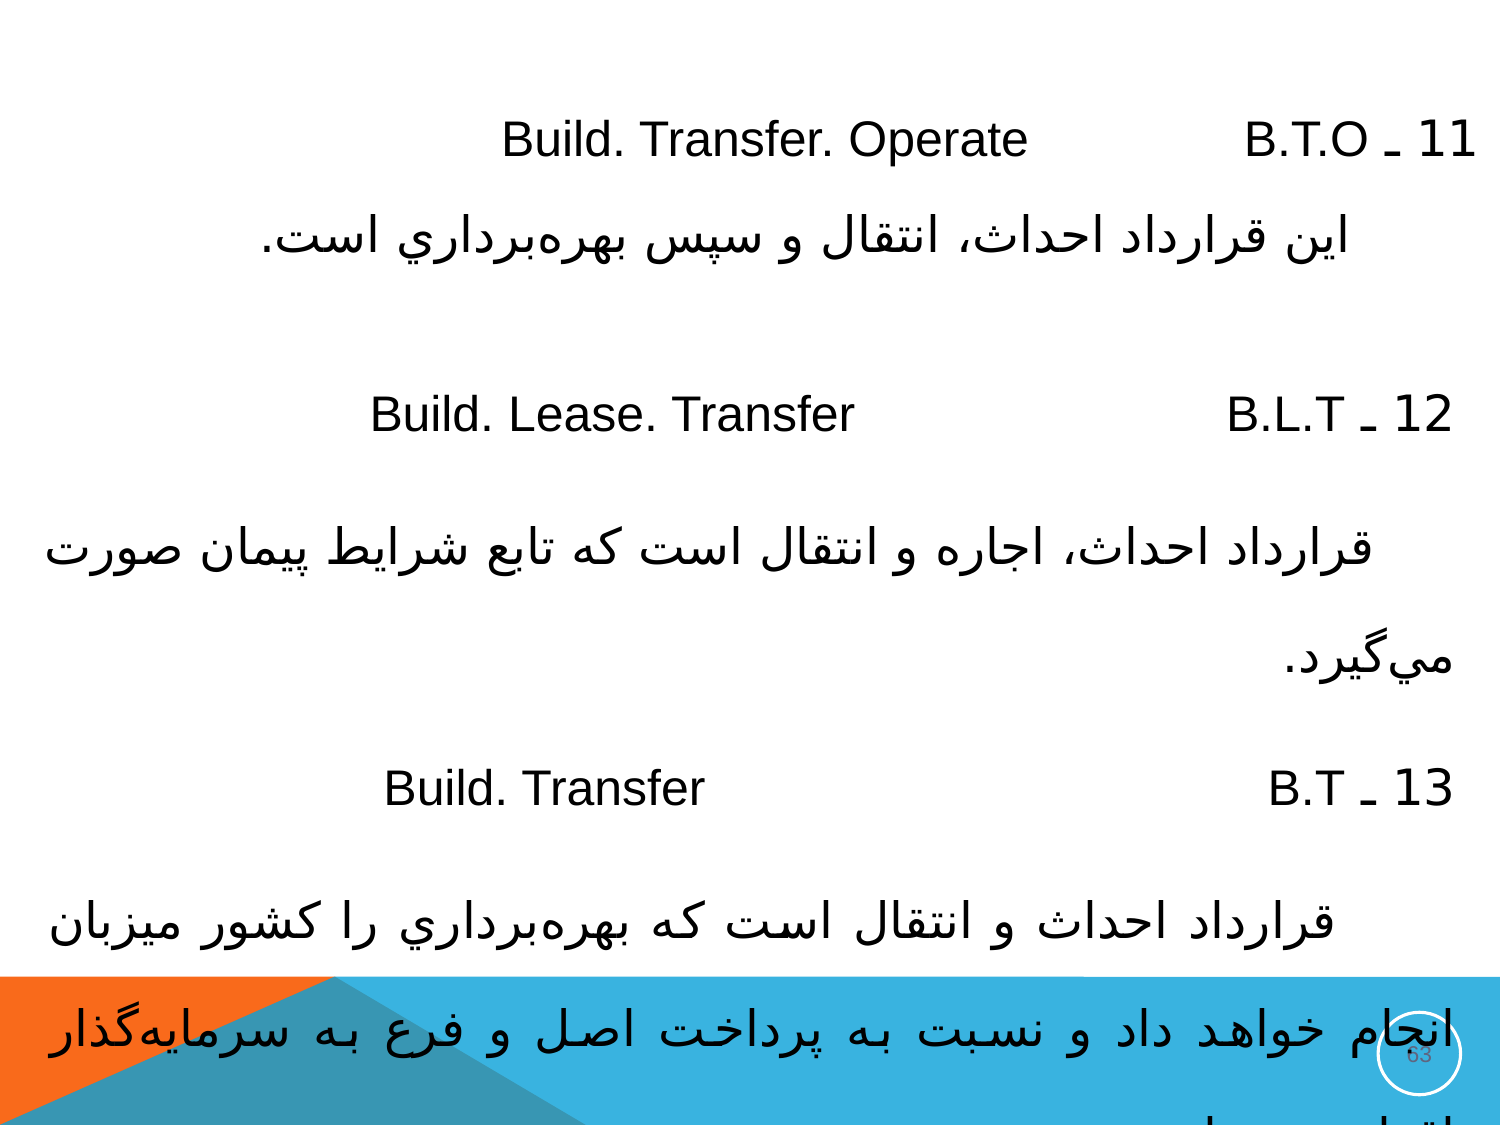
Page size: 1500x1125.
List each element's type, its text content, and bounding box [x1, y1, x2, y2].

text_box 12 ـ B.L.T Build. Lease. Transfer قرارداد احداث، اجاره و انتقال است كه تابع شرايط پيمان صورت مي‌گيرد. 13 ـ B.T Build. Transfer قرارداد احداث و انتقال است كه بهره‌برداري را كشور ميزبان انجام خواهد داد و نسبت به پرداخت اصل و فرع به سرمايه‌گذار اقدام مي‌نمايد. [29, 326, 1471, 1125]
text_box 11 ـ B.T.O Build. Transfer. Operate اين قرارداد احداث، انتقال و سپس بهره‌برداري است. [183, 78, 1495, 279]
